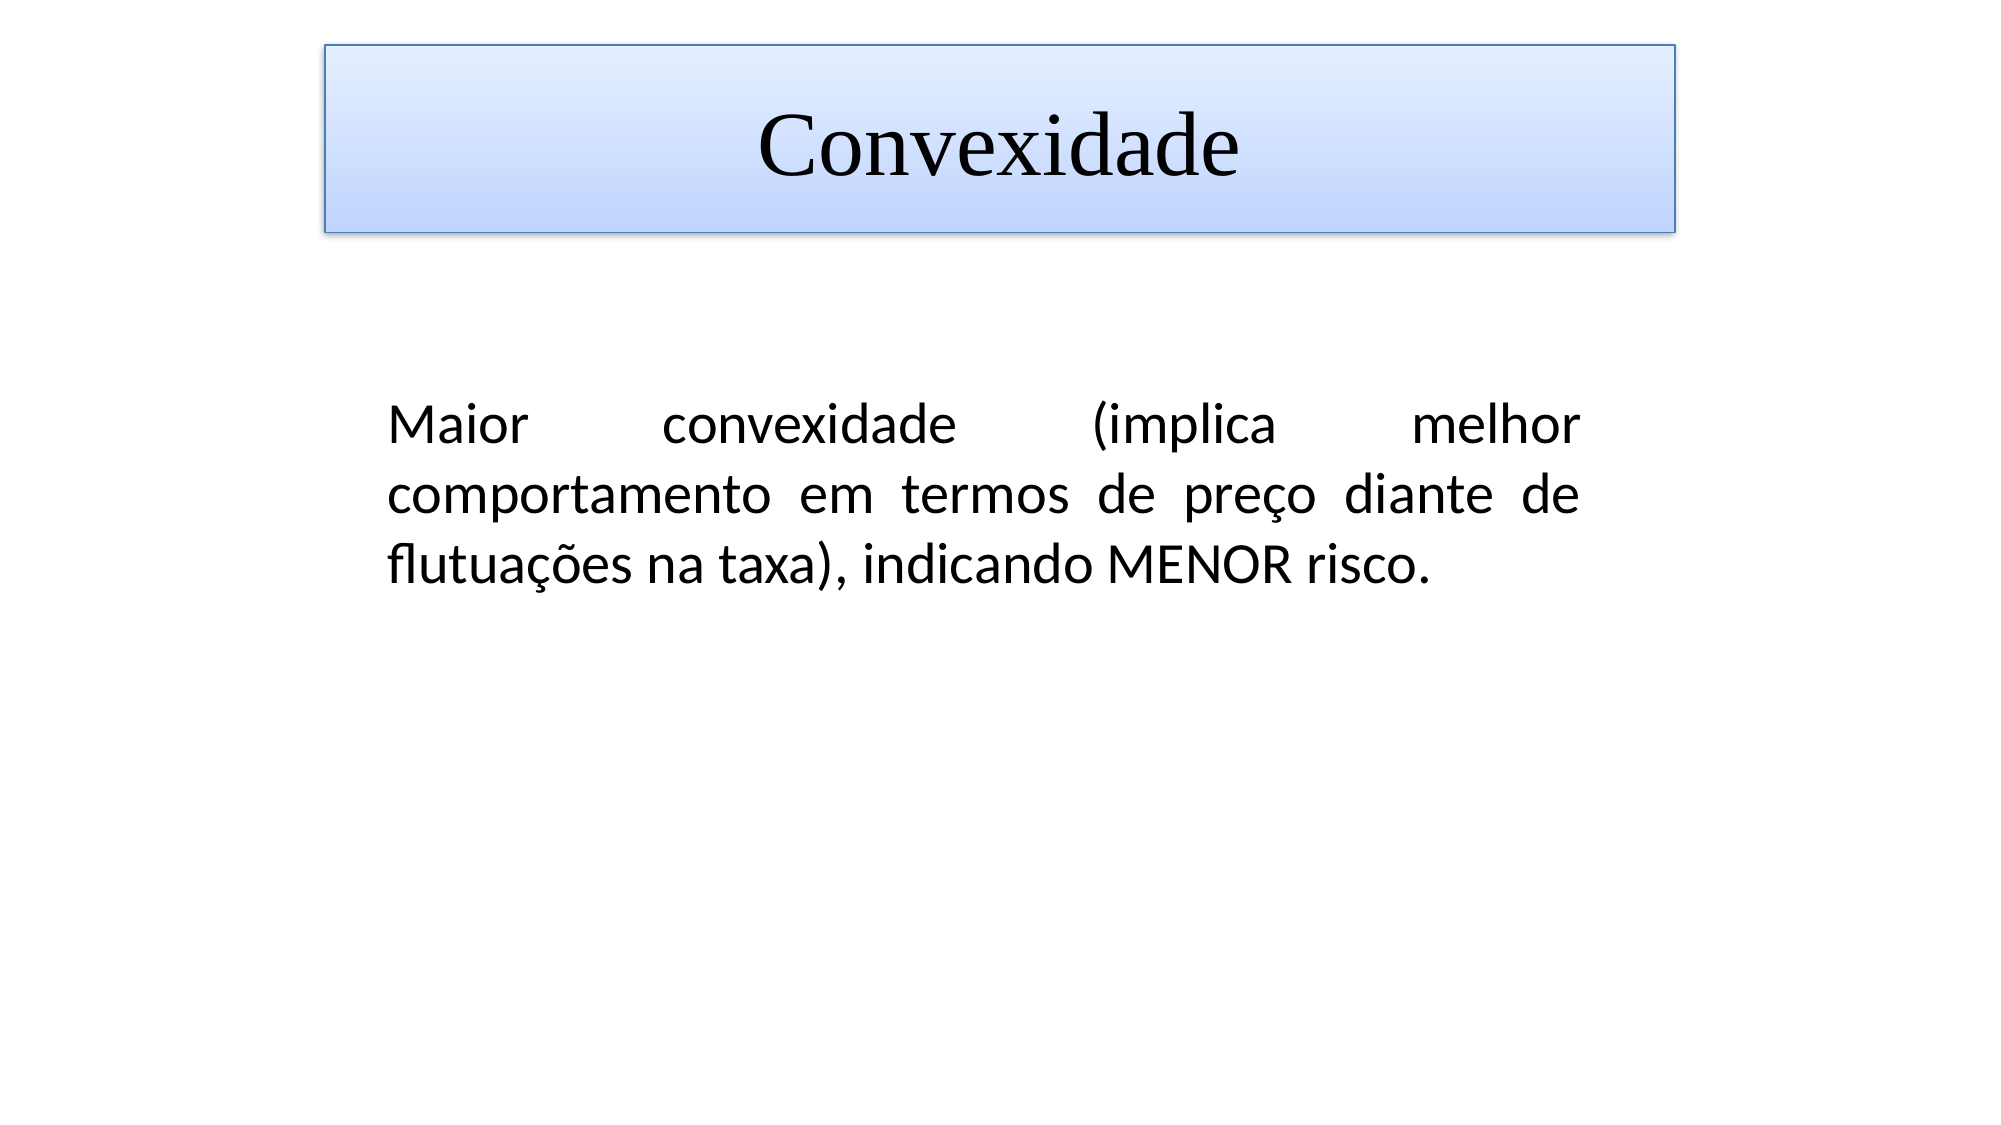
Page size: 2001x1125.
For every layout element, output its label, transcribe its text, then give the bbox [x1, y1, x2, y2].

text_box Maior convexidade (implica melhor comportamento em termos de preço diante de flutuações na taxa), indicando MENOR risco. [372, 378, 1597, 603]
title Convexidade [324, 44, 1676, 233]
